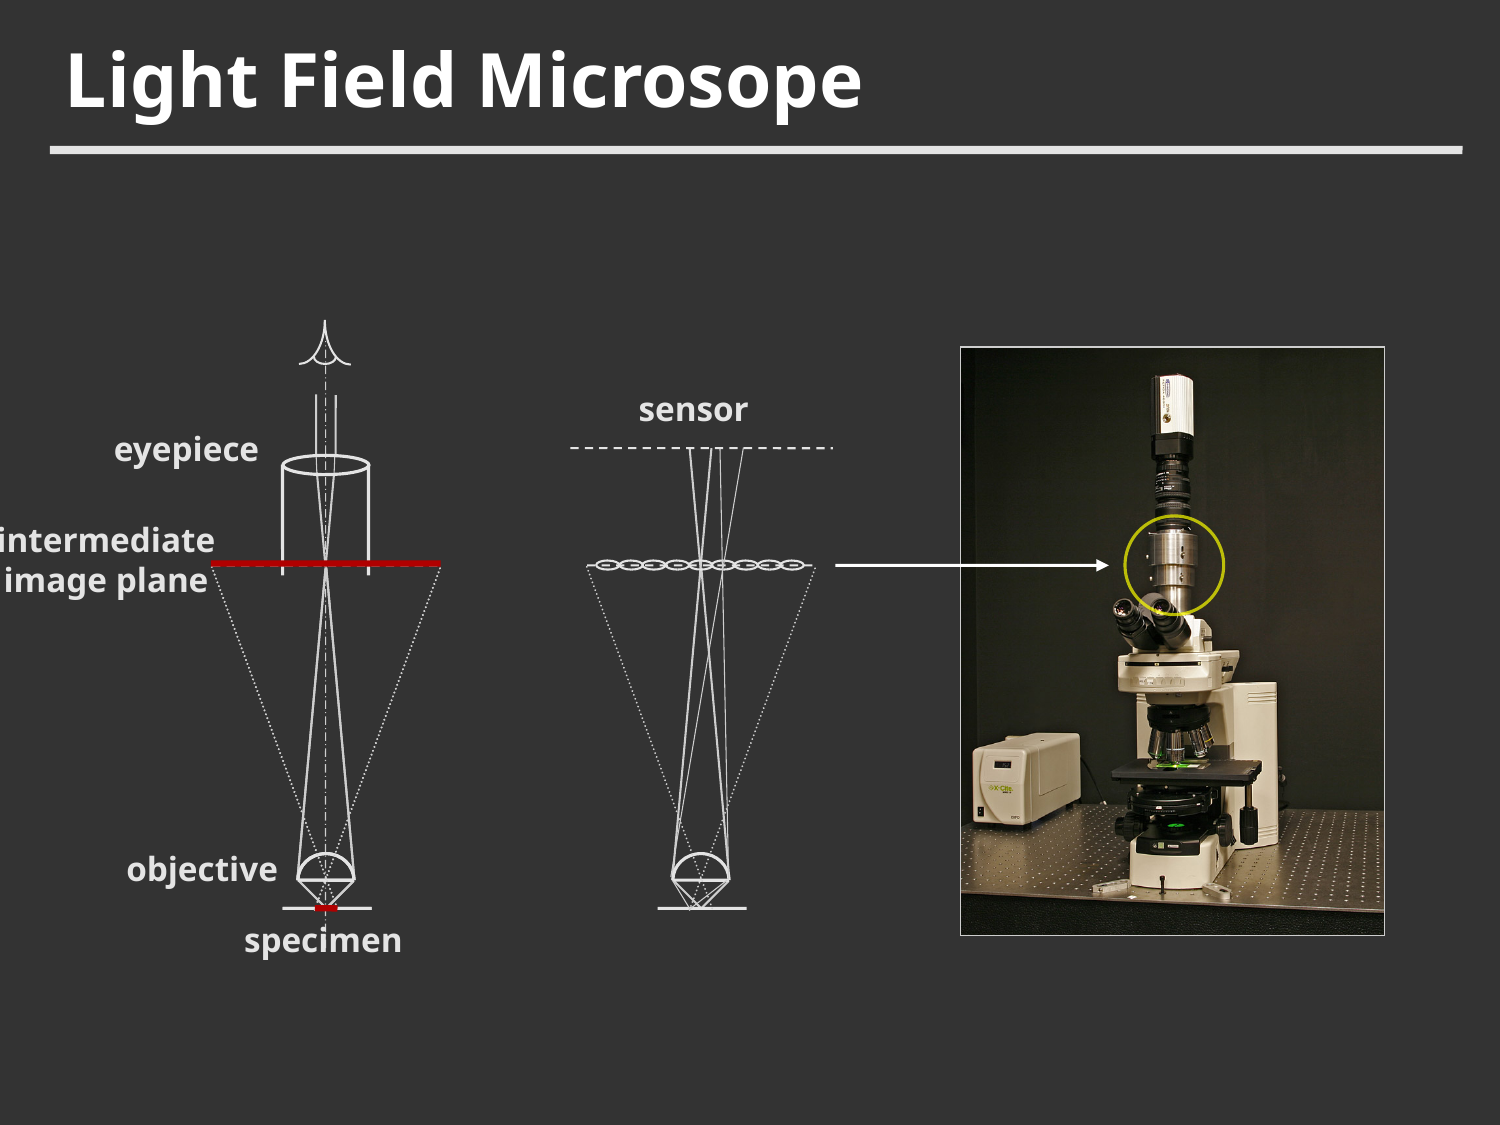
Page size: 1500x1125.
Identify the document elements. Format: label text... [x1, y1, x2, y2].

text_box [302, 315, 348, 369]
picture [961, 347, 1384, 936]
text_box objective [111, 841, 204, 896]
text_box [315, 393, 336, 453]
text_box specimen [229, 921, 418, 967]
text_box intermediate image plane [0, 511, 231, 607]
text_box eyepiece [99, 421, 275, 476]
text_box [749, 563, 817, 911]
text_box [734, 560, 805, 570]
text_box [670, 447, 744, 911]
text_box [282, 454, 370, 560]
title Light Field Microsope [49, 36, 1463, 130]
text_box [595, 560, 666, 570]
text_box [210, 563, 441, 909]
text_box sensor [624, 380, 764, 436]
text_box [585, 563, 665, 911]
